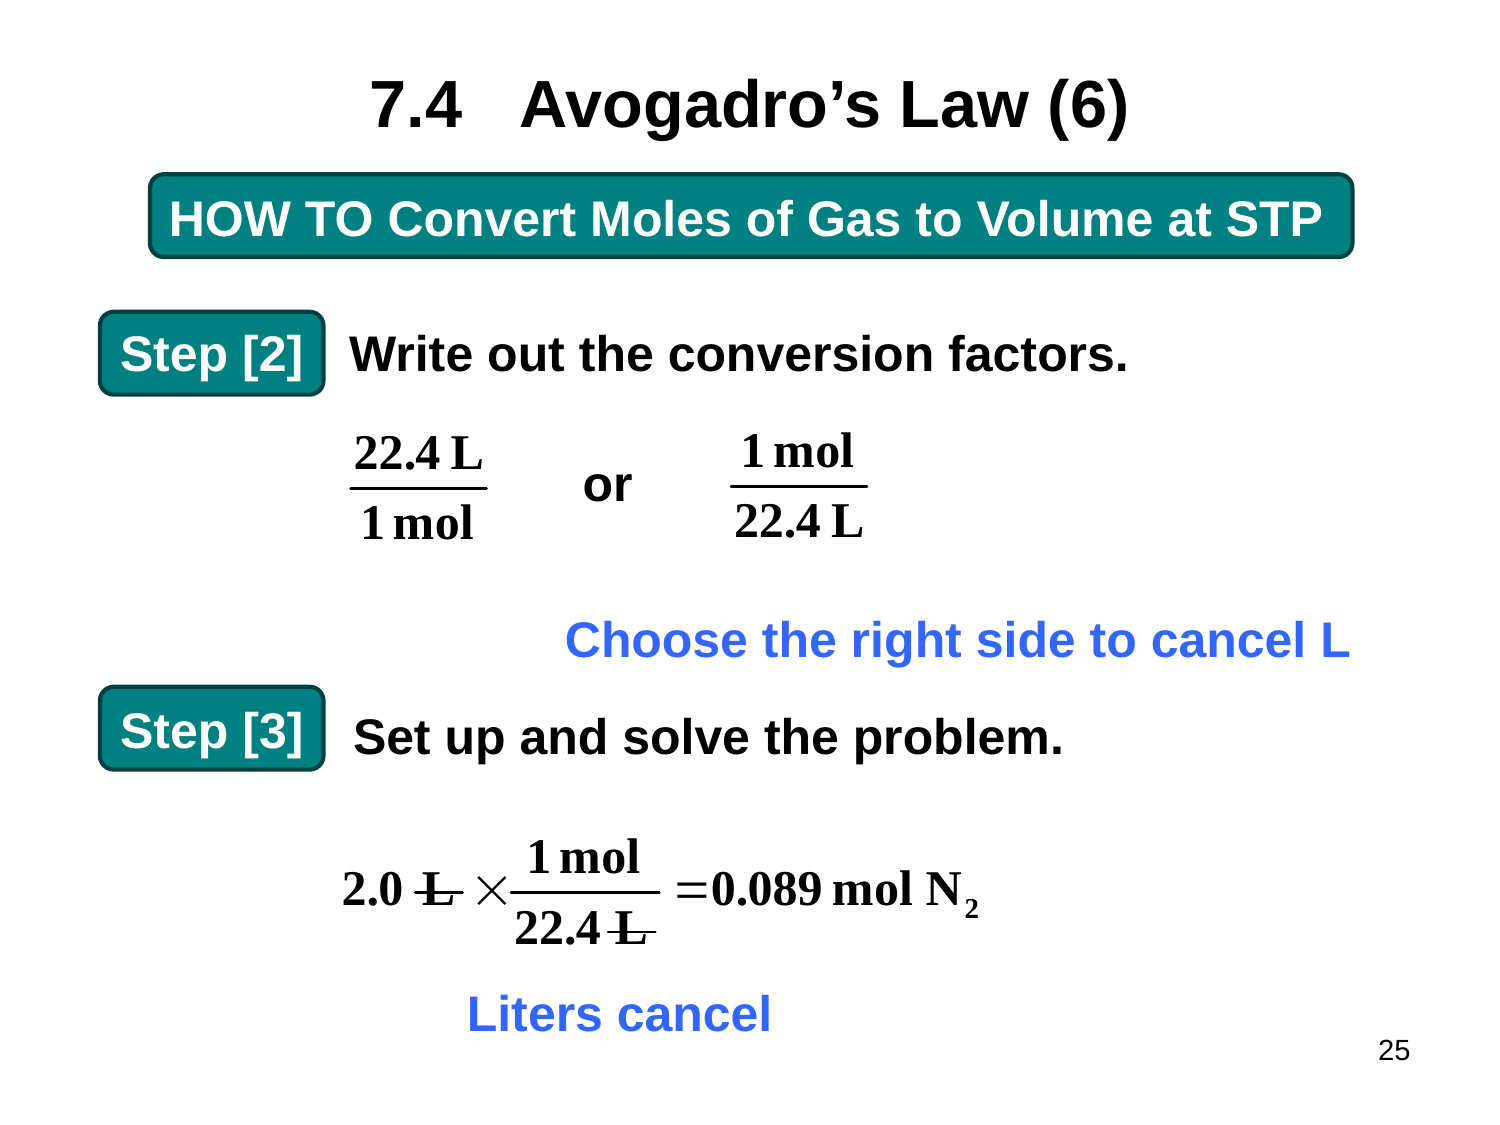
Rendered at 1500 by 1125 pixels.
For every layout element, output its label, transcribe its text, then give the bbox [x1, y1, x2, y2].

list Step [2] [105, 314, 328, 393]
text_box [726, 423, 873, 556]
title 7.4 Avogadro’s Law (6) [75, 45, 1425, 156]
list Choose the right side to cancel L [549, 599, 1389, 671]
list Step [3] [105, 691, 320, 766]
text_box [346, 425, 493, 558]
list Write out the conversion factors. [334, 314, 1207, 393]
list HOW TO Convert Moles of Gas to Volume at STP [153, 179, 1353, 258]
list Set up and solve the problem. [338, 696, 1094, 780]
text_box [338, 829, 983, 962]
list or [566, 442, 658, 515]
list Liters cancel [451, 973, 797, 1049]
